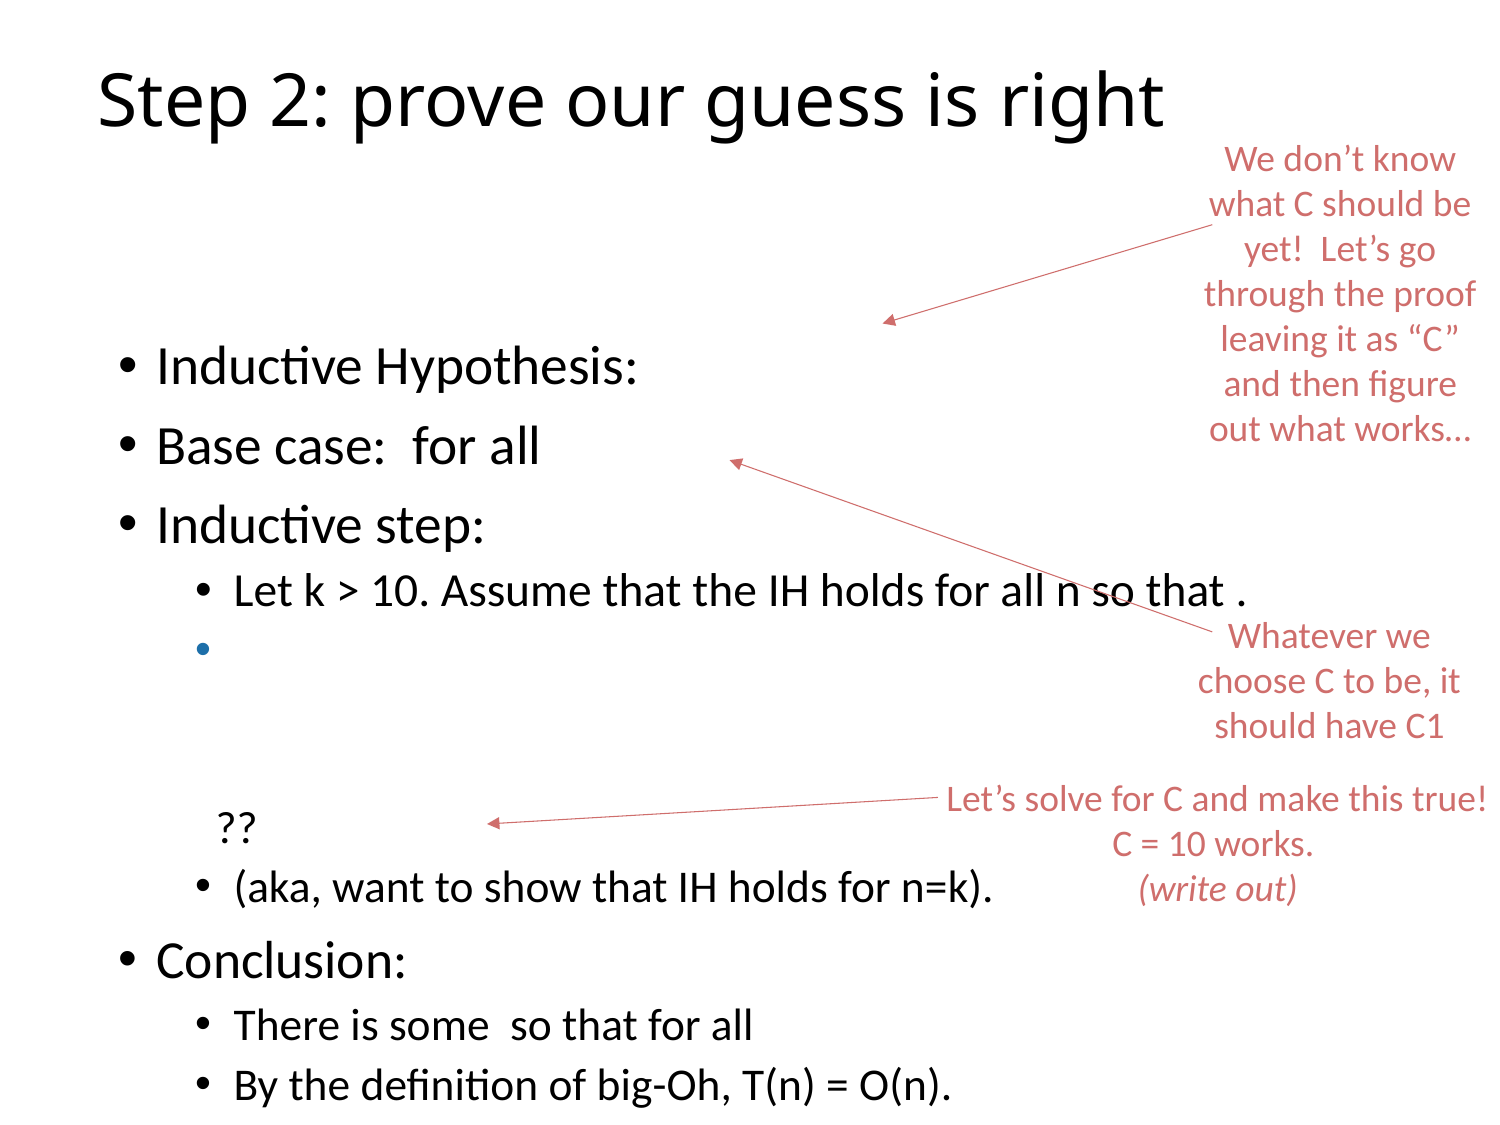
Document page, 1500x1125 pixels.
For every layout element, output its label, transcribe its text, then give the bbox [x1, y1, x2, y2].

title Step 2: prove our guess is right [82, 30, 1377, 175]
text_box Let’s solve for C and make this true! C = 10 works. (write out) [916, 766, 1500, 917]
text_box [729, 460, 1213, 632]
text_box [882, 224, 1213, 324]
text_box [486, 797, 938, 824]
text_box We don’t know what C should be yet! Let’s go through the proof leaving it as “C” and then figure out what works… [1186, 126, 1495, 457]
